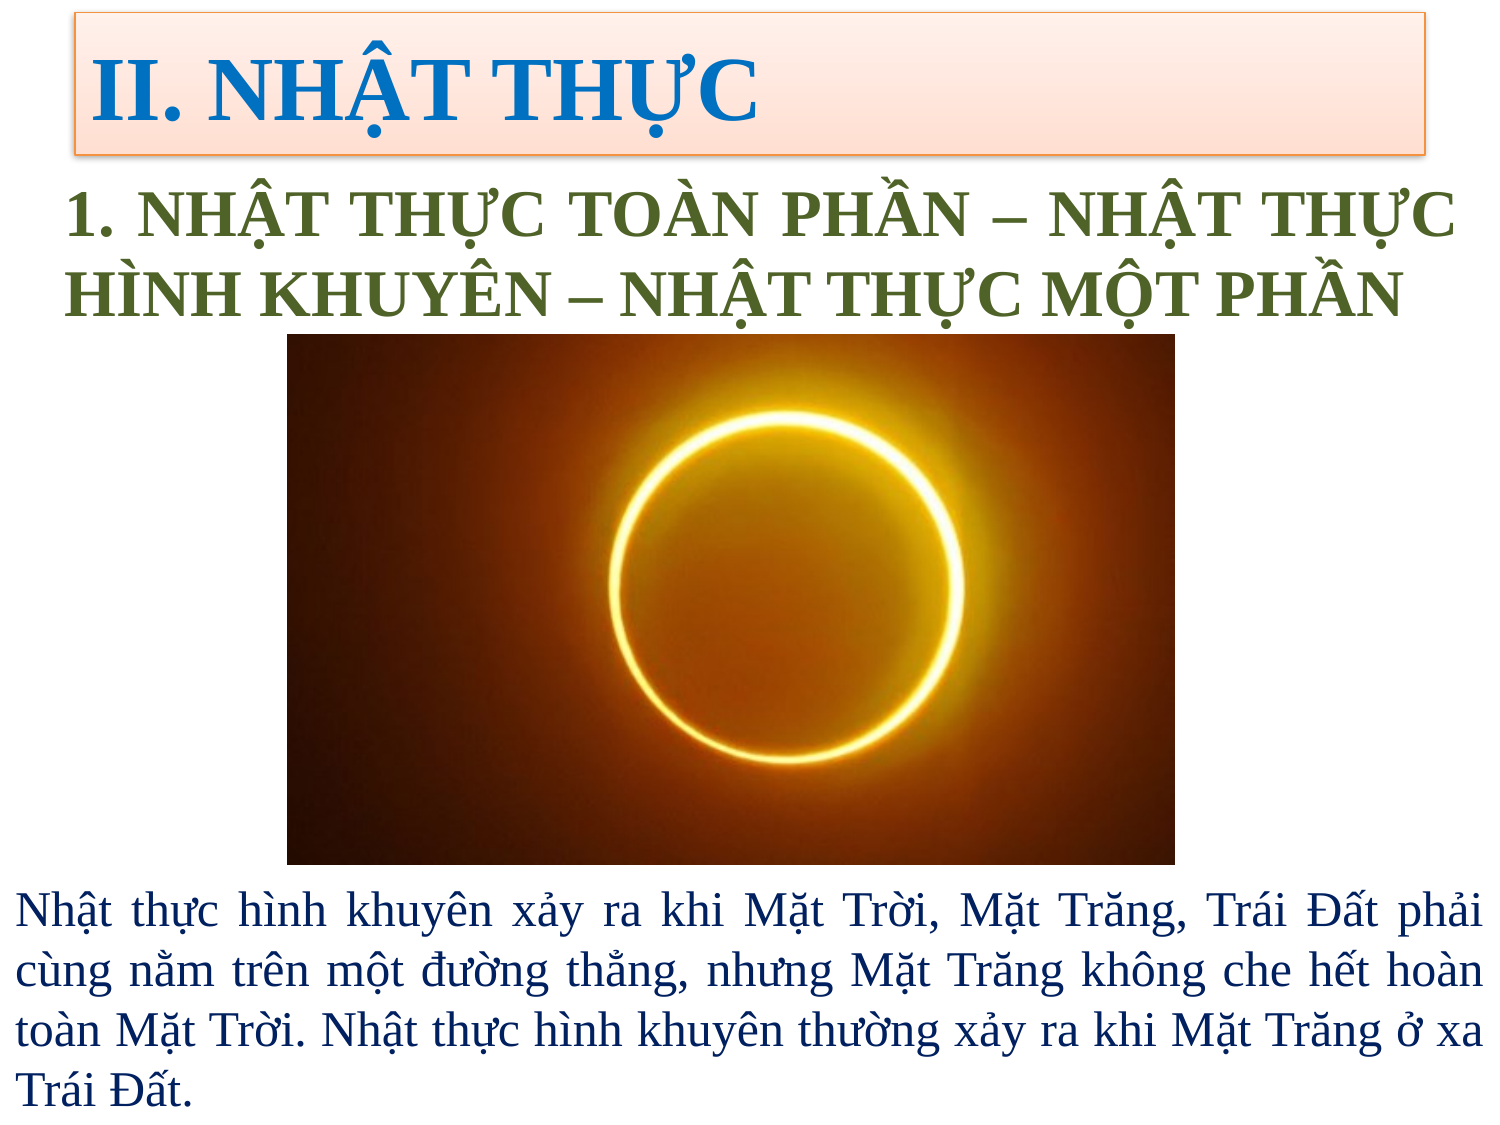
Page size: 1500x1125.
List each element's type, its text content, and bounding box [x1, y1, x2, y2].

title II. NHẬT THỰC [74, 12, 1426, 156]
picture [287, 334, 1176, 865]
text_box Nhật thực hình khuyên xảy ra khi Mặt Trời, Mặt Trăng, Trái Đất phải cùng nằm trên một đường thẳng, nhưng Mặt Trăng không che hết hoàn toàn Mặt Trời. Nhật thực hình khuyên thường xảy ra khi Mặt Trăng ở xa Trái Đất. [0, 868, 1500, 1124]
text_box 1. NHẬT THỰC TOÀN PHẦN – NHẬT THỰC HÌNH KHUYÊN – NHẬT THỰC MỘT PHẦN [49, 162, 1475, 338]
